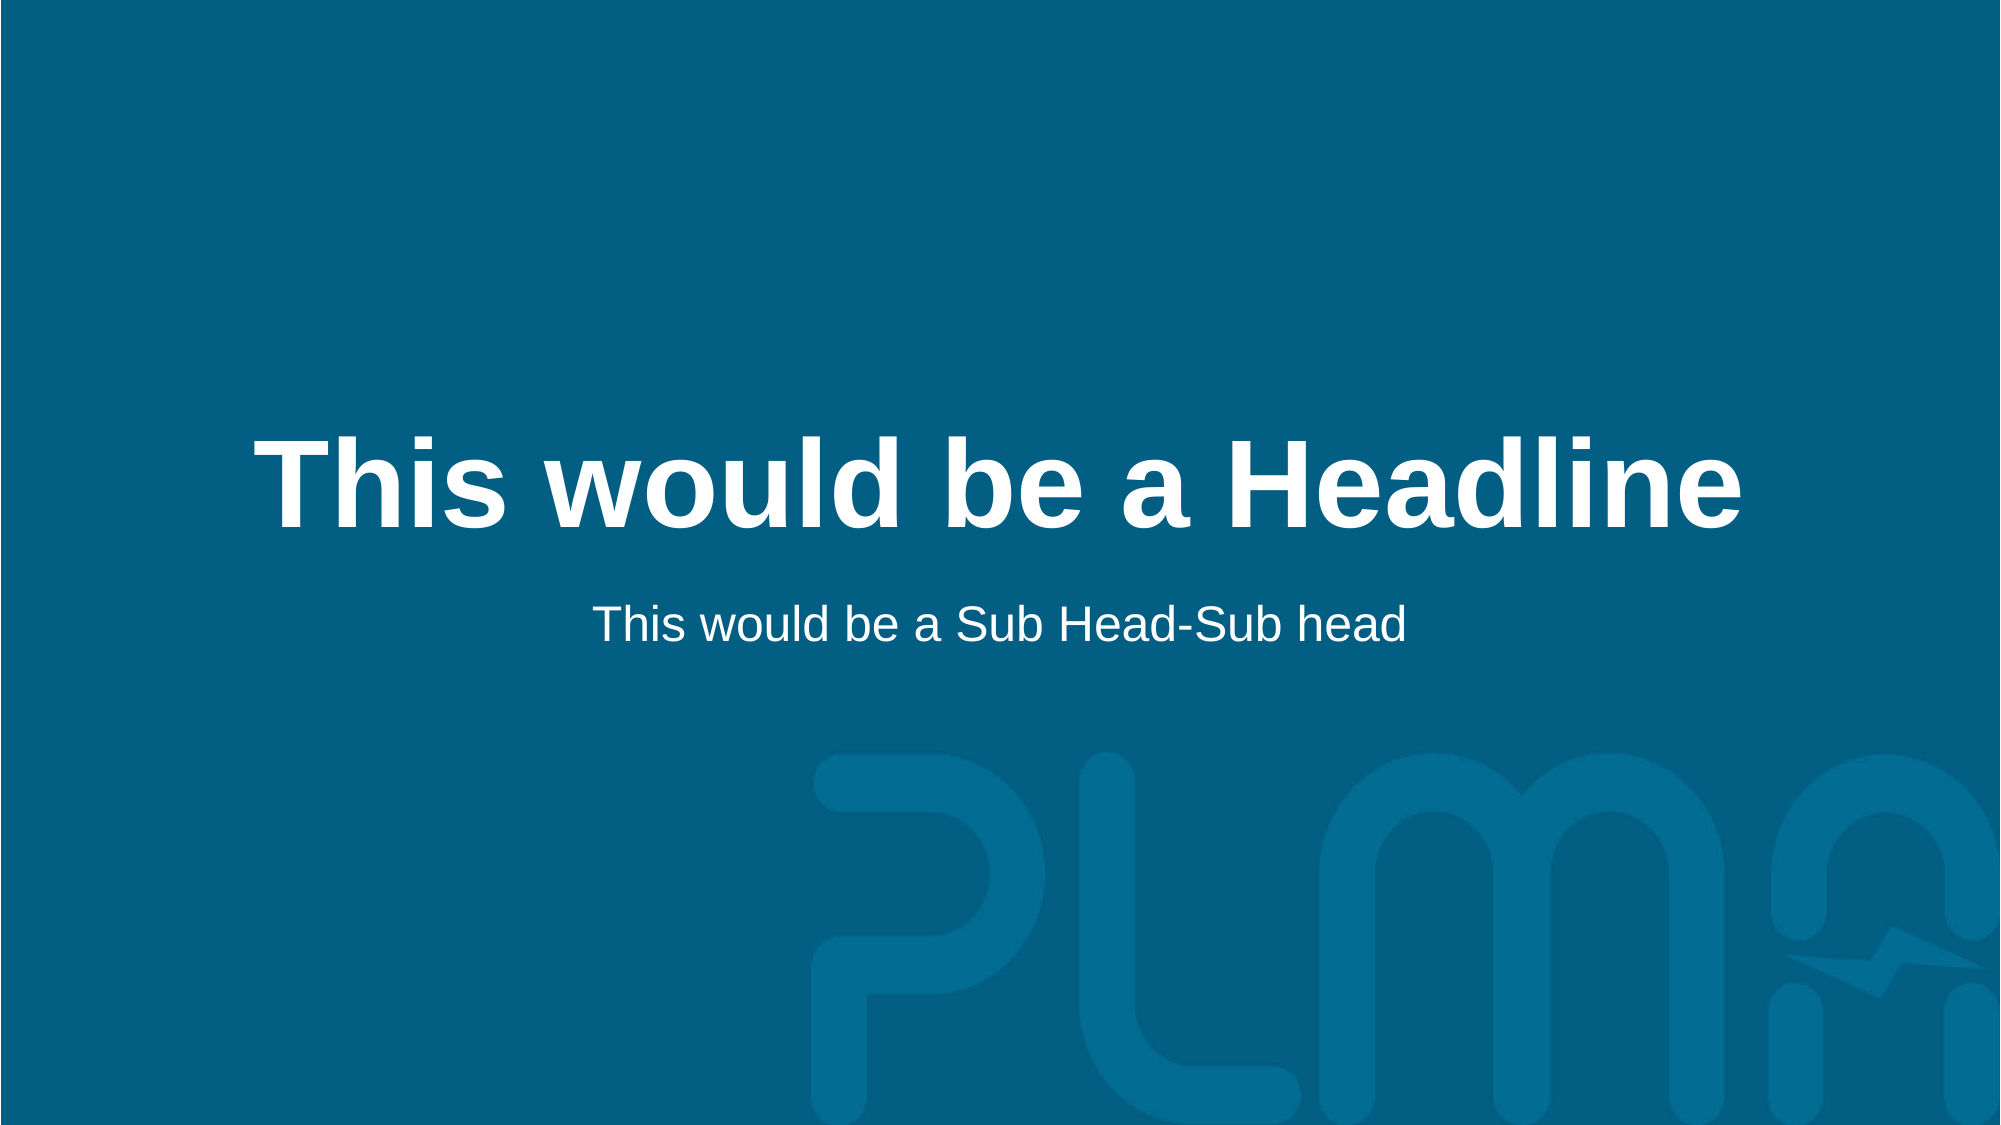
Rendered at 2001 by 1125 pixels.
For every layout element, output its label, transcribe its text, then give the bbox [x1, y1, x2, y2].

title This would be a Headline [142, 170, 1858, 563]
subtitle This would be a Sub Head-Sub head [249, 590, 1750, 863]
